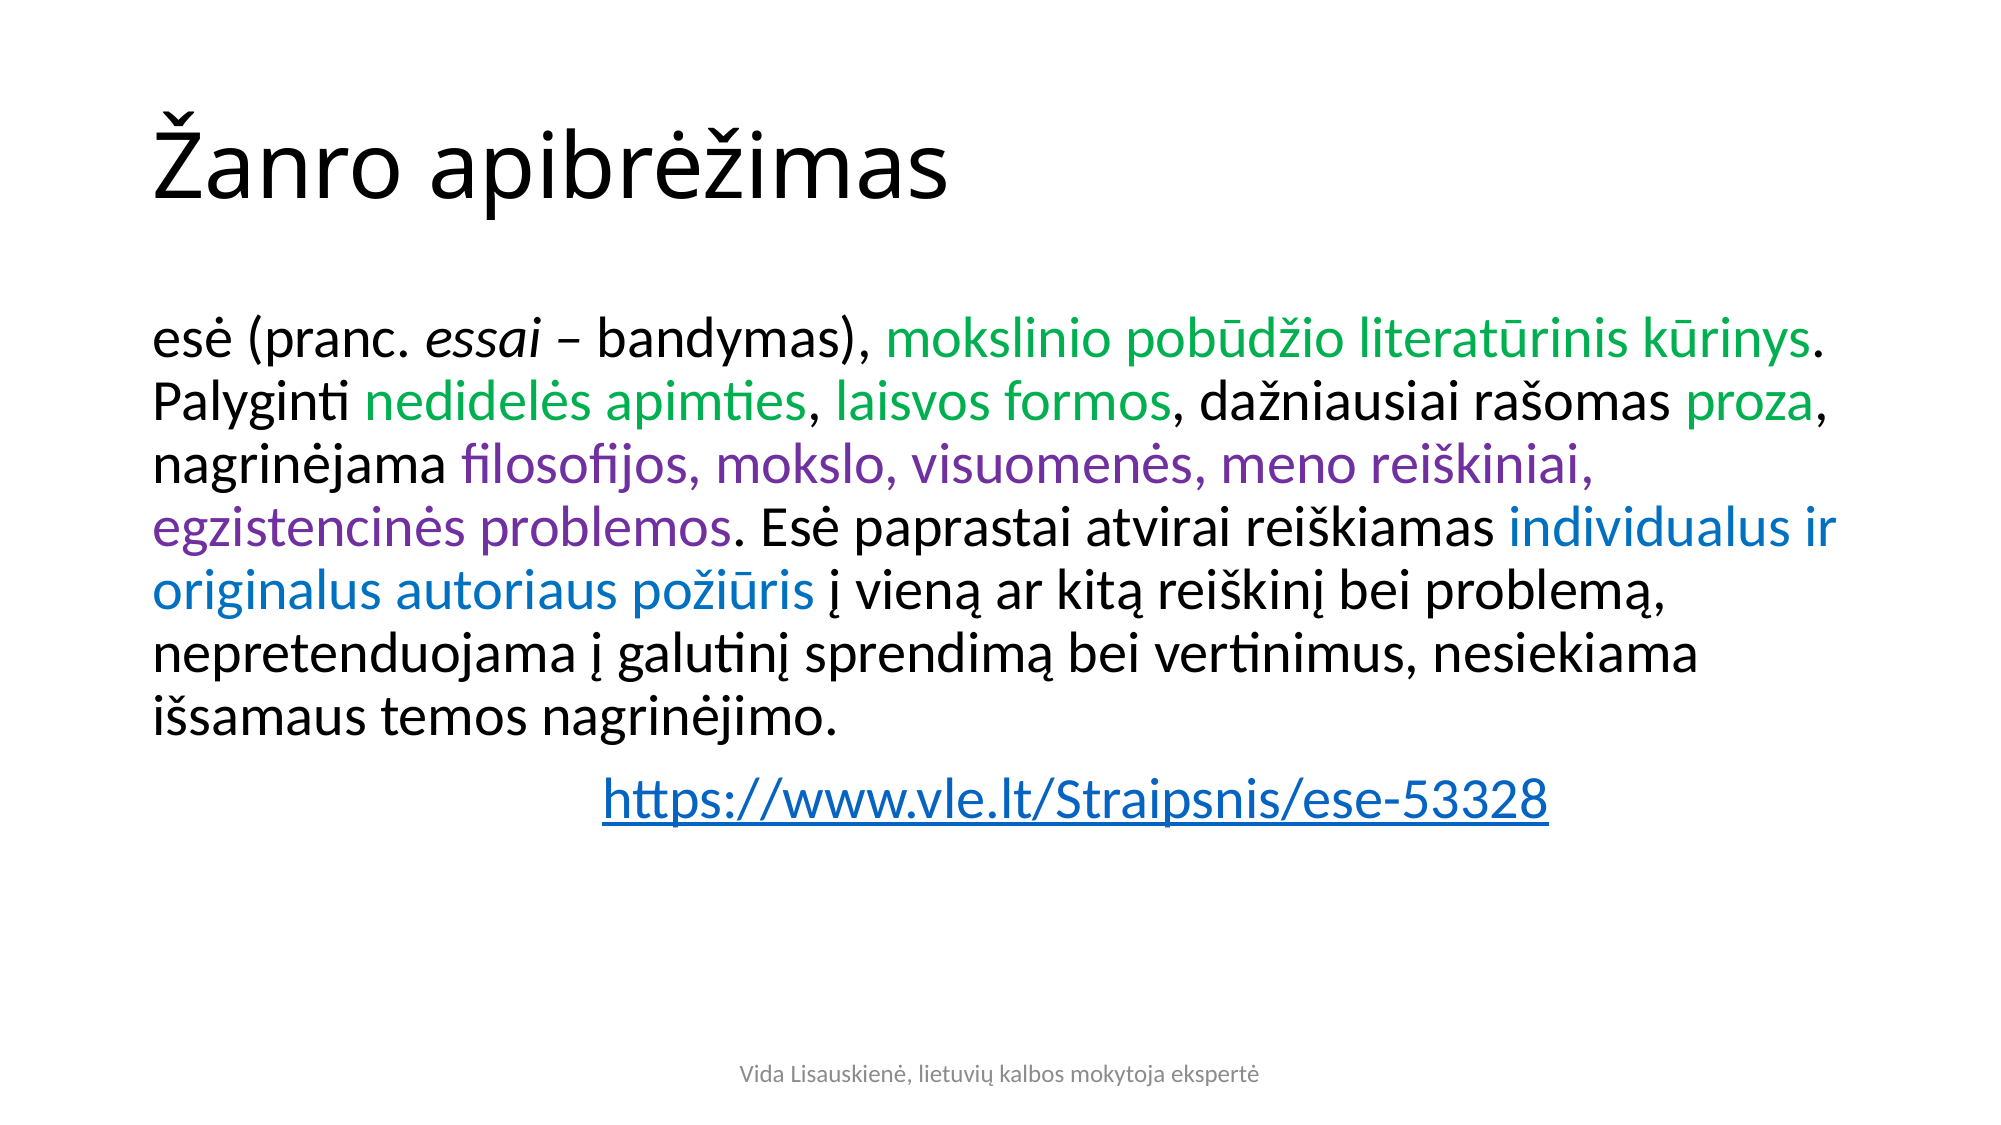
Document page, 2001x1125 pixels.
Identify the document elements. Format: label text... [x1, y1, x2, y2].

title Žanro apibrėžimas [137, 59, 1863, 278]
list esė (pranc. essai – bandymas), mokslinio pobūdžio literatūrinis kūrinys. Palyginti nedidelės apimties, laisvos formos, dažniausiai rašomas proza, nagrinėjama filosofijos, mokslo, visuomenės, meno reiškiniai, egzistencinės problemos. Esė paprastai atvirai reiškiamas individualus ir originalus autoriaus požiūris į vieną ar kitą reiškinį bei problemą, nepretenduojama į galutinį sprendimą bei vertinimus, nesiekiama išsamaus temos nagrinėjimo. https://www.vle.lt/Straipsnis/ese-53328 [137, 299, 1863, 1014]
footer Vida Lisauskienė, lietuvių kalbos mokytoja ekspertė [662, 1042, 1338, 1103]
